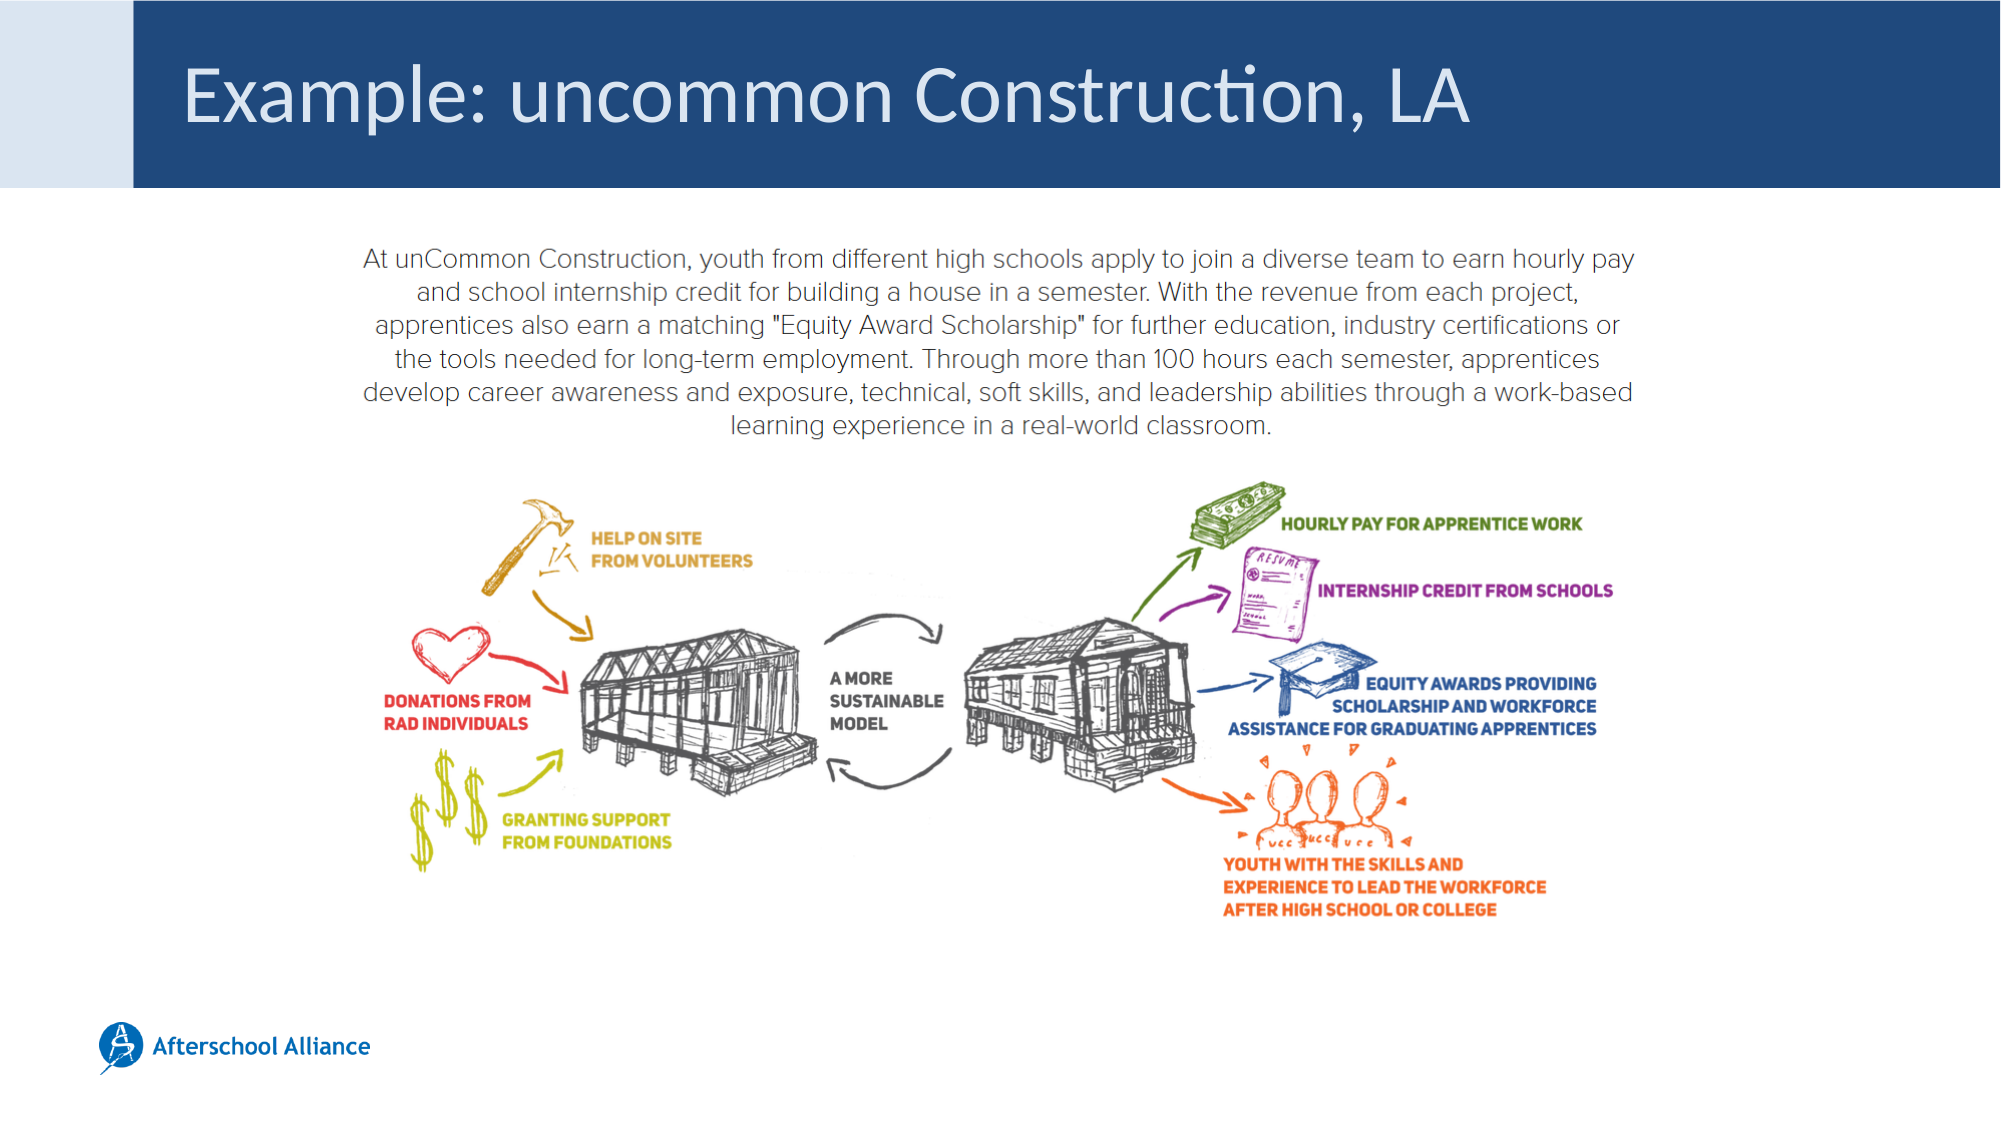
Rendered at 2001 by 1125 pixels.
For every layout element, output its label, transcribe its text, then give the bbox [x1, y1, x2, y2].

picture [99, 1022, 370, 1075]
picture [263, 224, 1770, 948]
title Example: uncommon Construction, LA [167, 31, 1968, 157]
